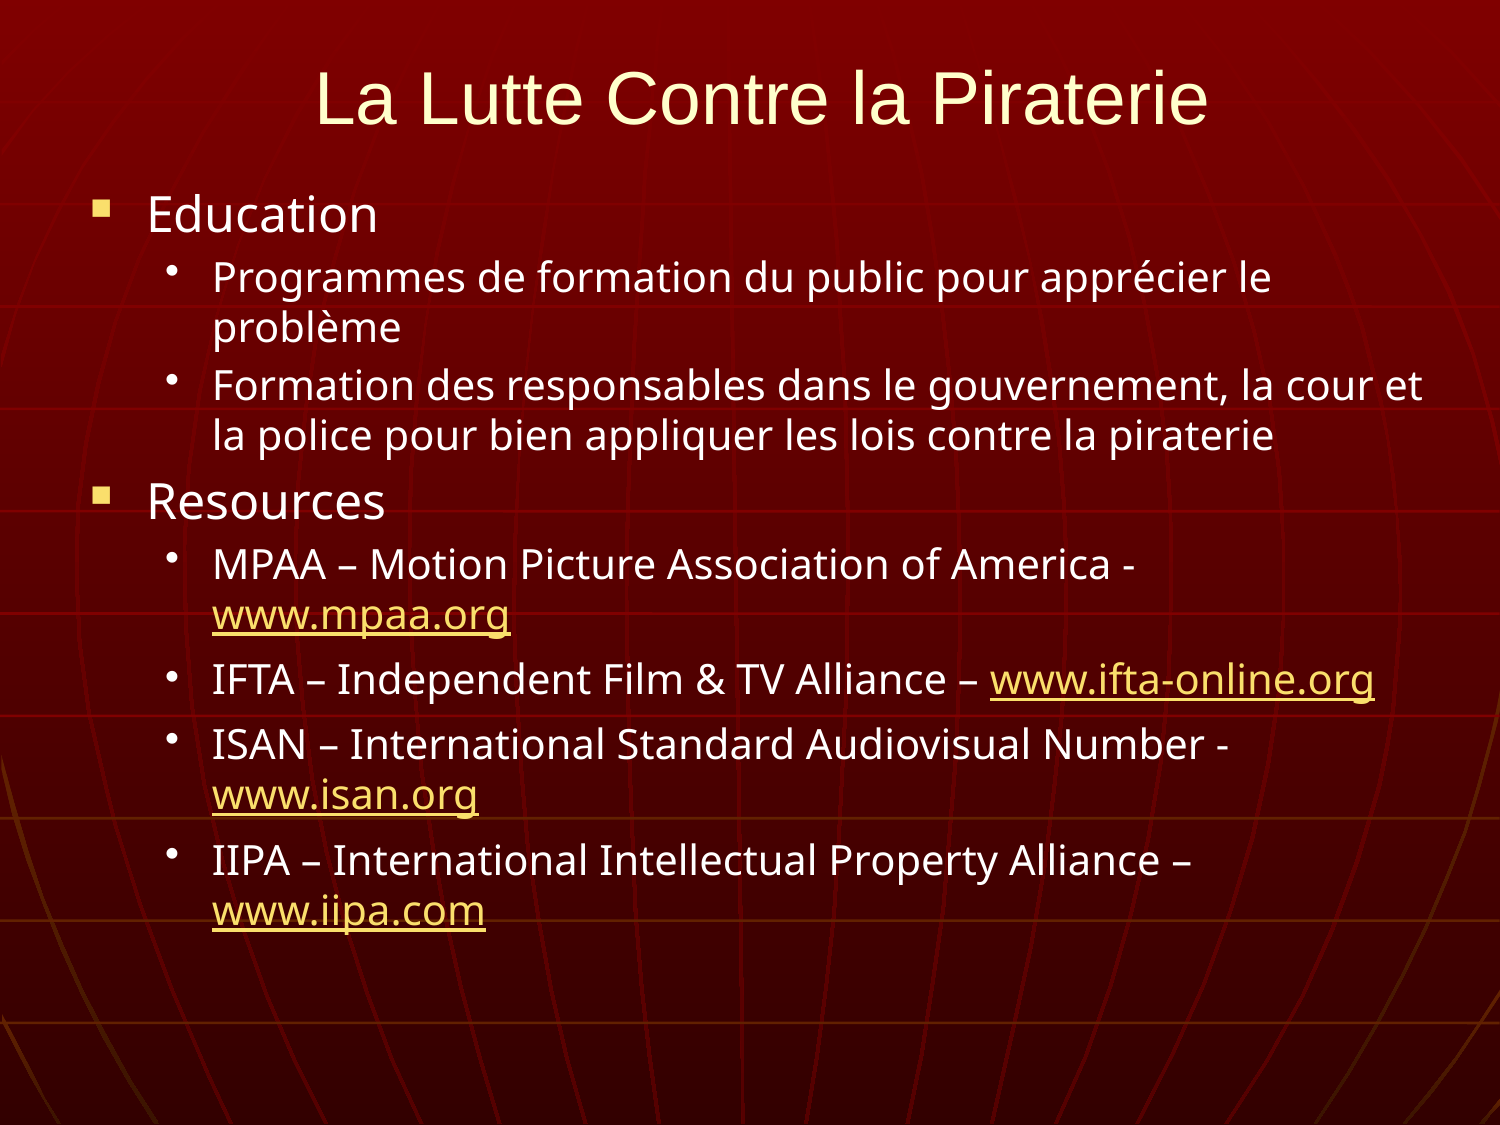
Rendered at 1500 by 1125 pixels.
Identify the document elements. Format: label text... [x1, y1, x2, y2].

title La Lutte Contre la Piraterie [74, 45, 1451, 174]
list Education Programmes de formation du public pour apprécier le problème Formation des responsables dans le gouvernement, la cour et la police pour bien appliquer les lois contre la piraterie Resources MPAA – Motion Picture Association of America - www.mpaa.org IFTA – Independent Film & TV Alliance – www.ifta-online.org ISAN – International Standard Audiovisual Number - www.isan.org IIPA – International Intellectual Property Alliance – www.iipa.com [74, 174, 1451, 1006]
